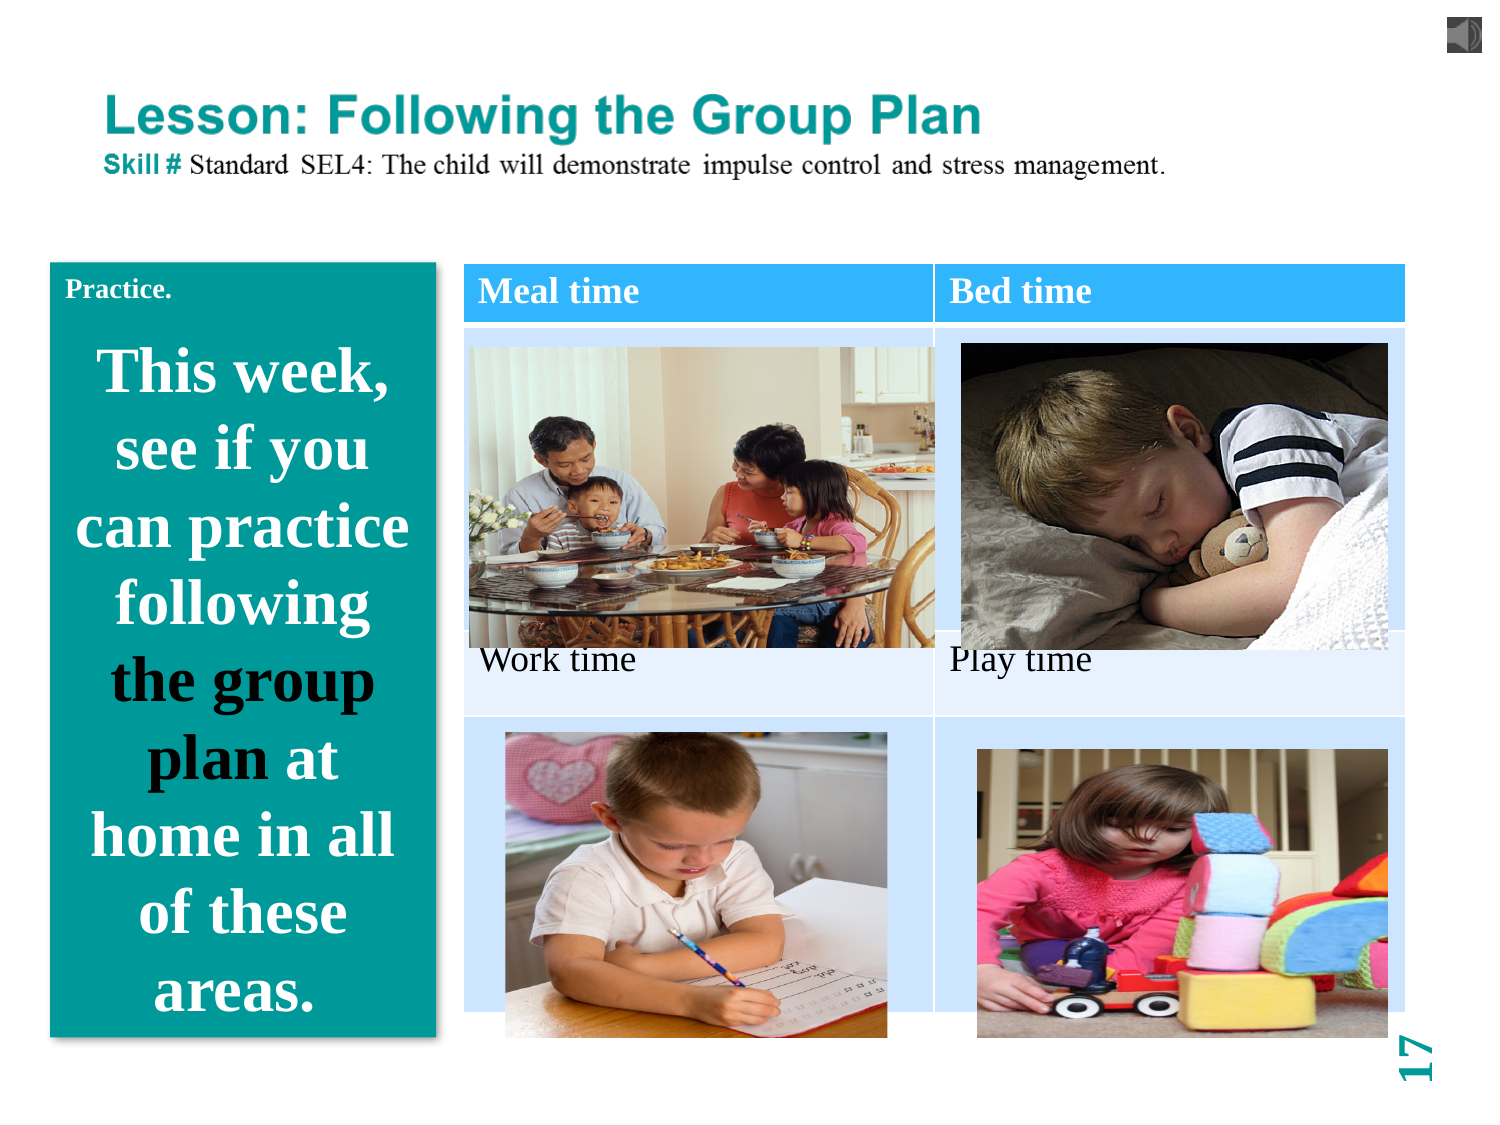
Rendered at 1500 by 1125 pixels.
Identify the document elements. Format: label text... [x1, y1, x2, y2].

picture [504, 731, 888, 1038]
picture [977, 749, 1388, 1038]
picture [960, 343, 1388, 651]
table_cell Work time [464, 632, 933, 715]
table_header Bed time [935, 264, 1405, 322]
picture [69, 63, 1184, 200]
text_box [1445, 16, 1484, 55]
table_header Meal time [464, 264, 933, 322]
slide_number 17 [1362, 994, 1463, 1125]
picture [469, 347, 935, 649]
table_cell [464, 328, 933, 630]
table_cell [935, 328, 1405, 630]
list Practice. This week, see if you can practice following the group plan at home in all of these areas. [50, 262, 437, 1038]
table_cell Play time [935, 632, 1405, 715]
table_cell [935, 717, 1405, 1012]
table_cell [464, 717, 933, 1012]
